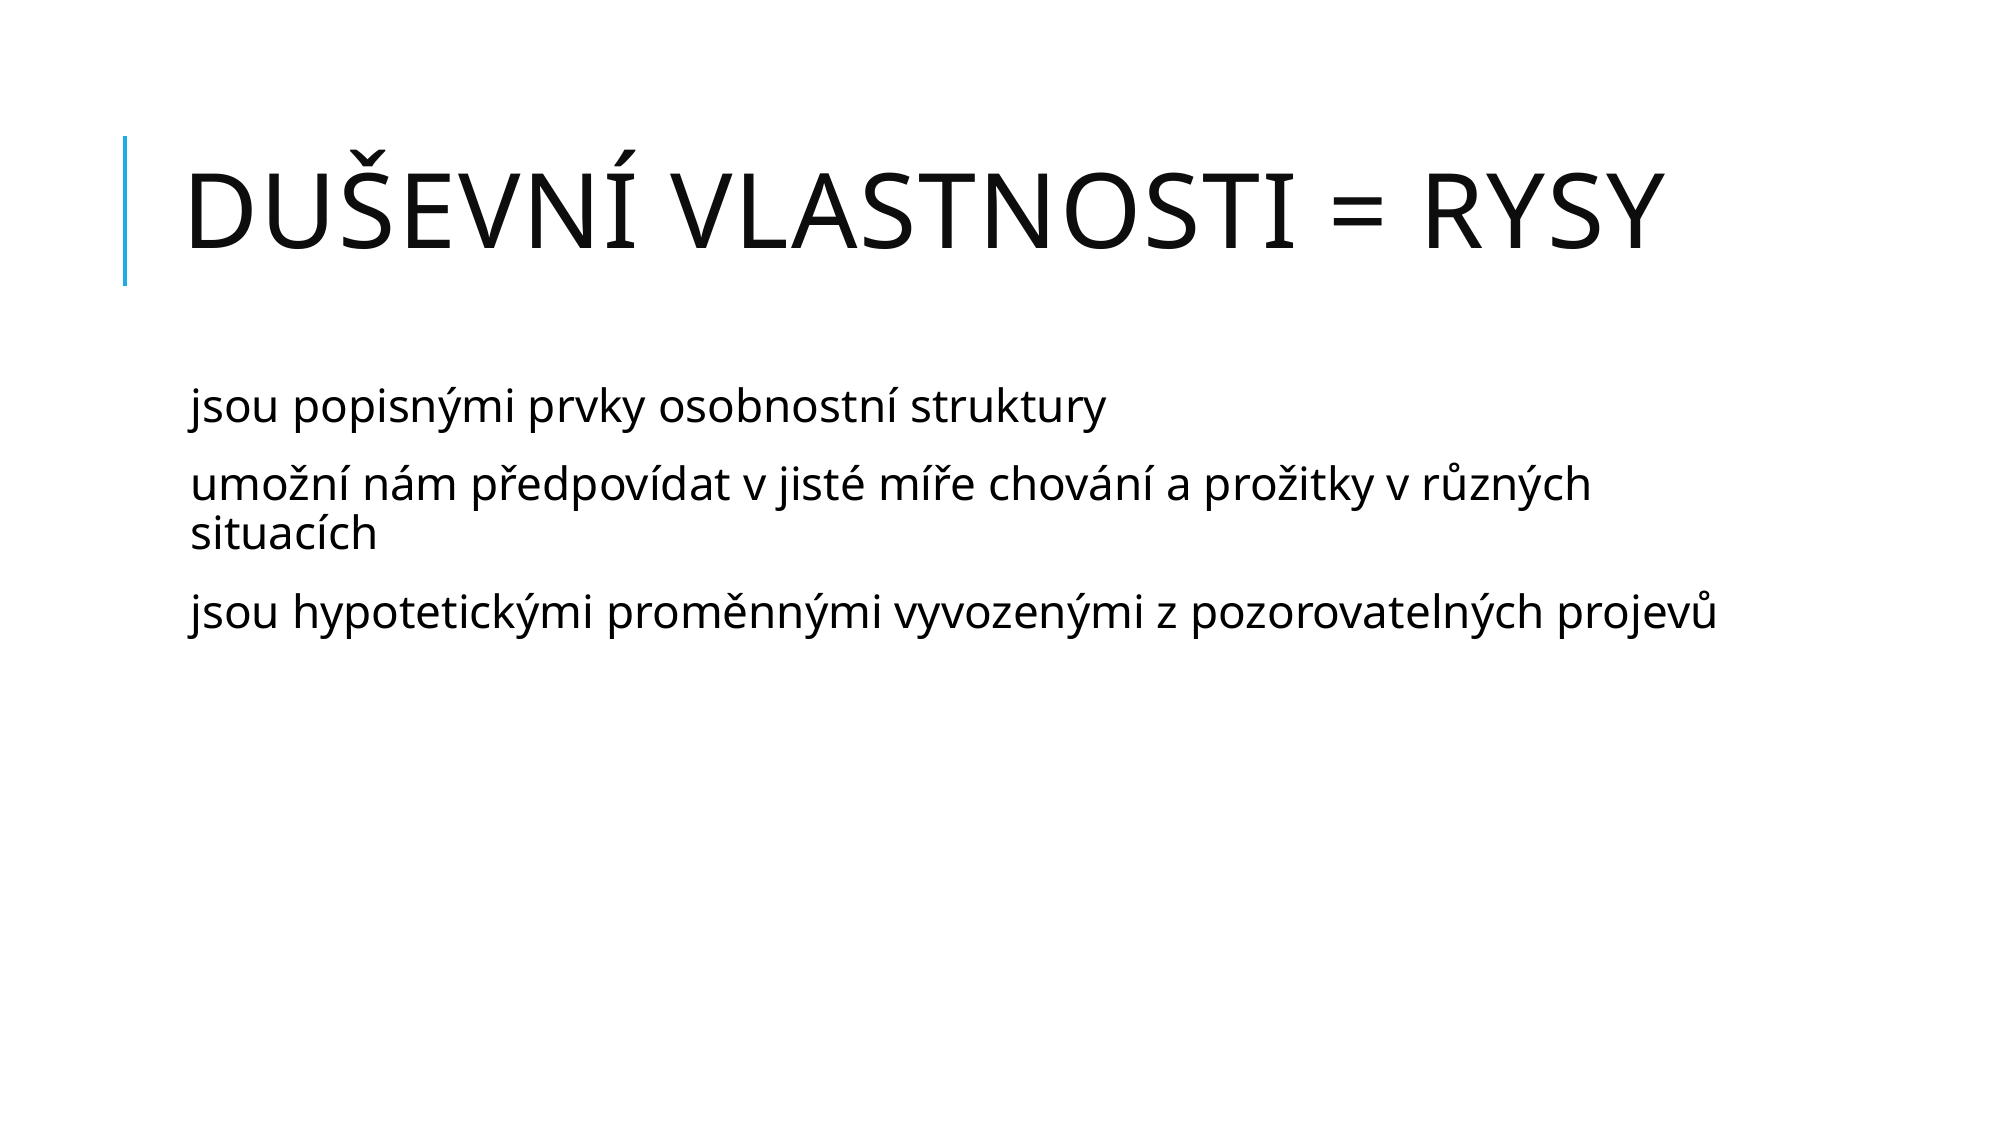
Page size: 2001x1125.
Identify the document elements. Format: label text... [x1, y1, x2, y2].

title Duševní vlastnosti = rysy [168, 96, 1763, 342]
list jsou popisnými prvky osobnostní struktury umožní nám předpovídat v jisté míře chování a prožitky v různých situacích jsou hypotetickými proměnnými vyvozenými z pozorovatelných projevů [168, 375, 1763, 1035]
